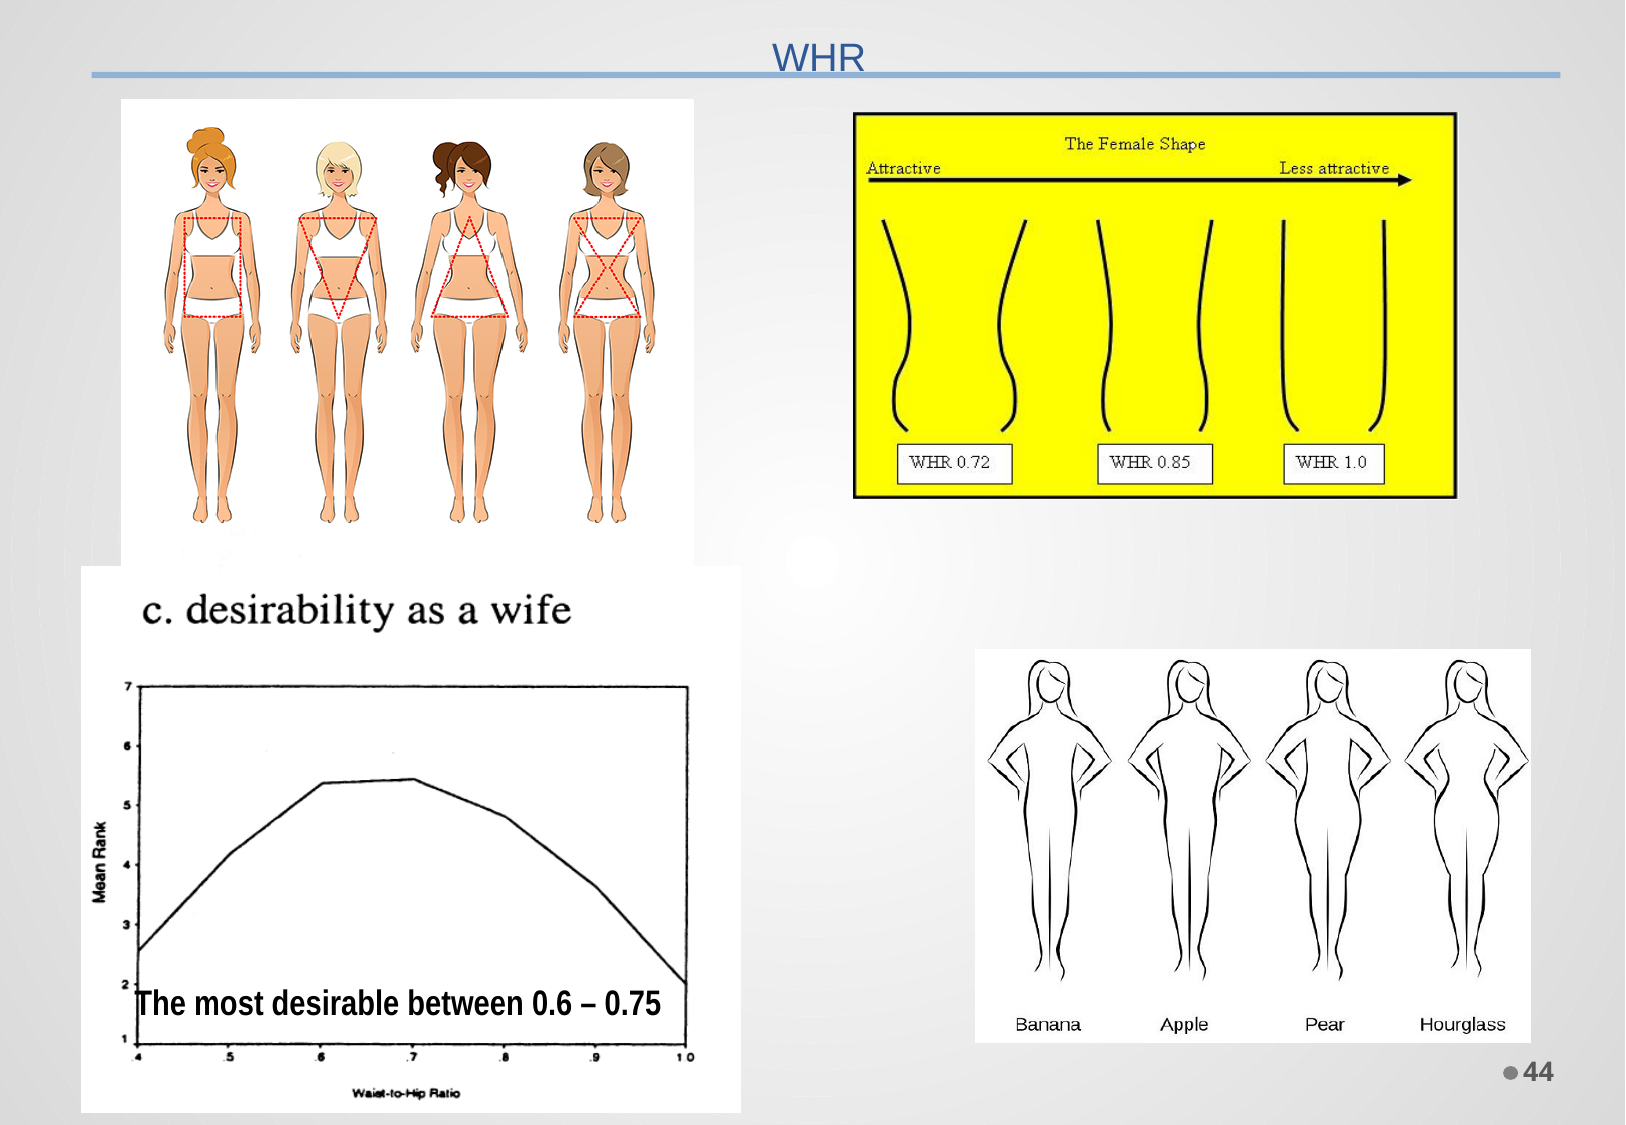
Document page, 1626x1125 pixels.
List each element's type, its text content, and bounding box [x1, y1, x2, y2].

title WHR [81, 12, 1558, 88]
picture [974, 649, 1531, 1043]
text_box 44 [1518, 1042, 1619, 1103]
picture [852, 112, 1460, 501]
picture [80, 99, 741, 1113]
